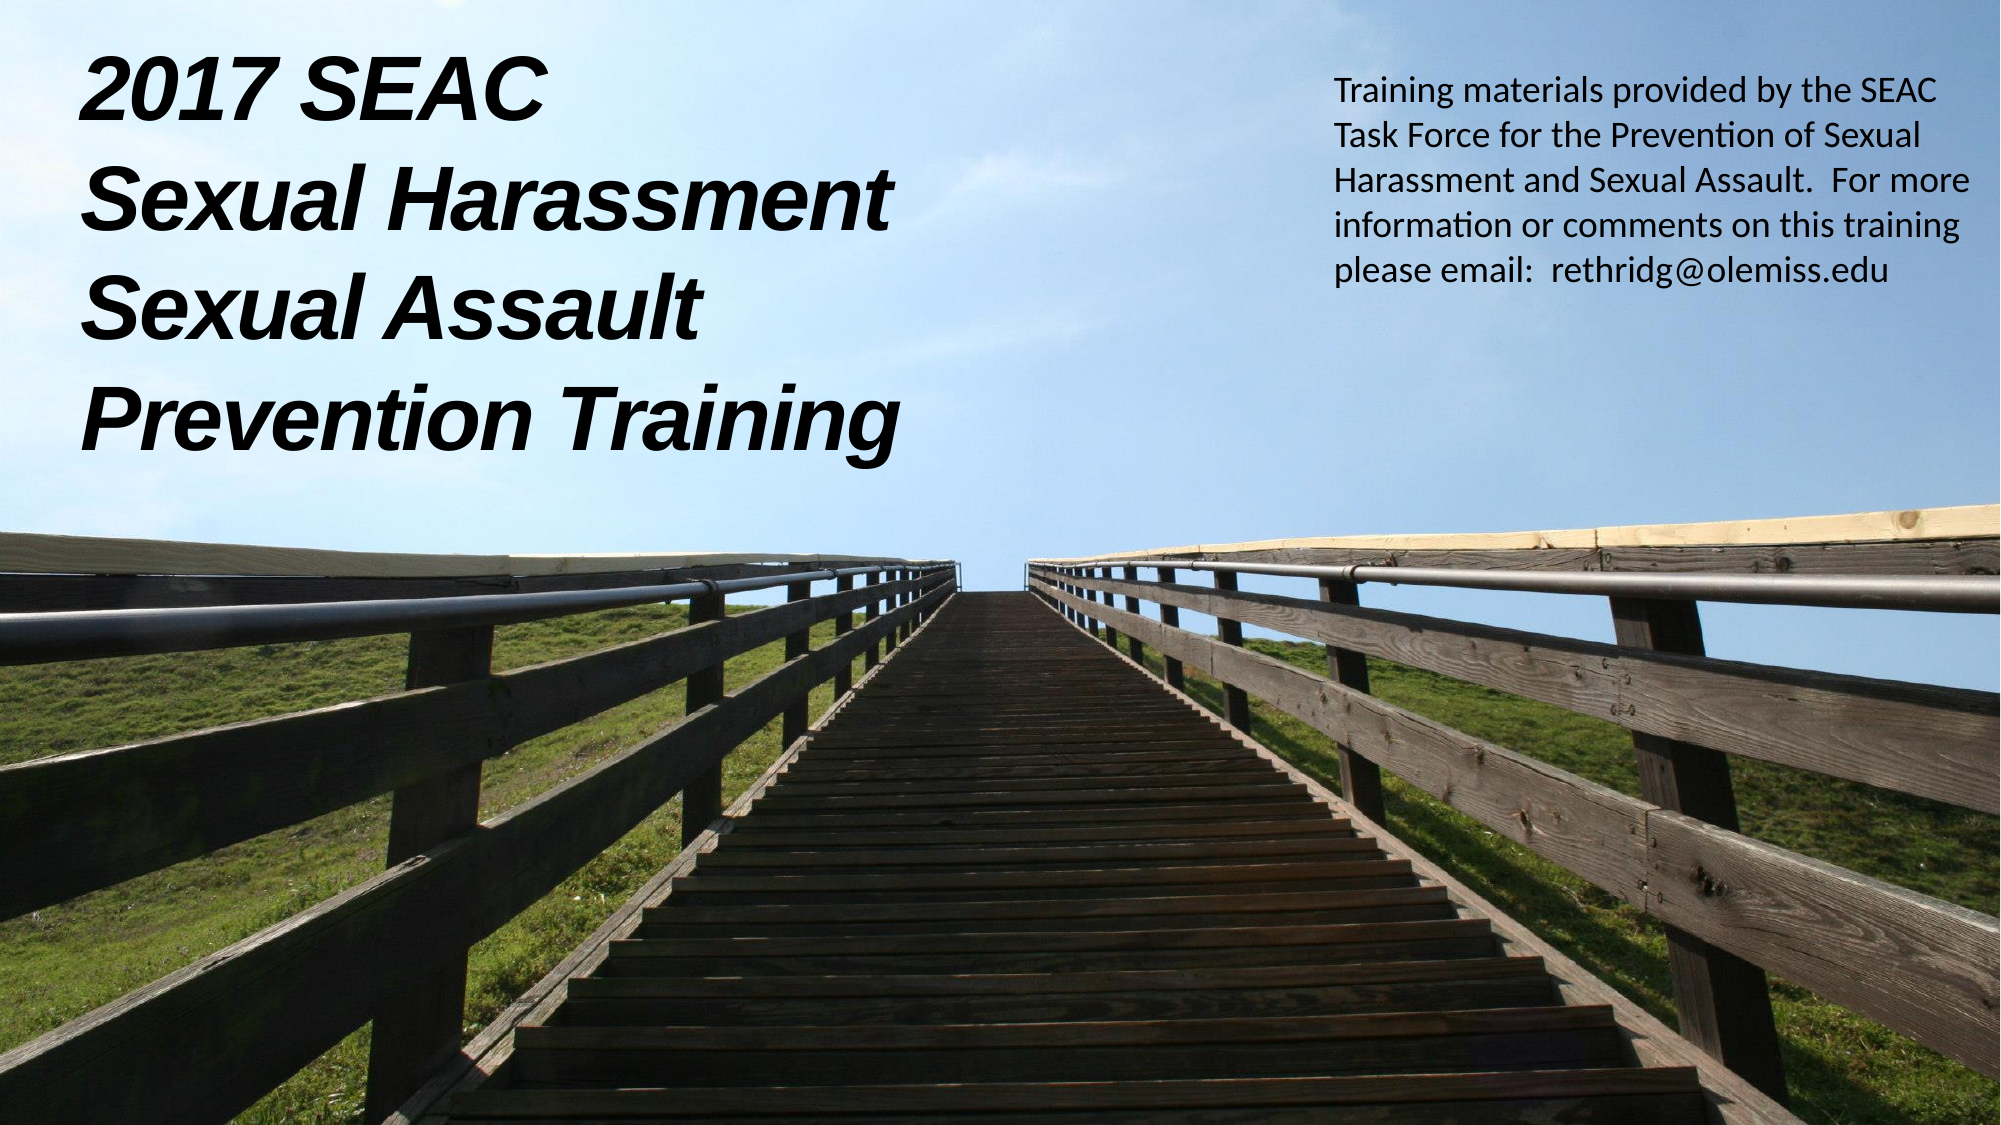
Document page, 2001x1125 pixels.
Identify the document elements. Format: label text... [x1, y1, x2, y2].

picture [0, 0, 2001, 1125]
text_box Training materials provided by the SEAC Task Force for the Prevention of Sexual Harassment and Sexual Assault. For more information or comments on this training please email: rethridg@olemiss.edu [1318, 57, 2000, 298]
text_box 2017 SEAC Sexual Harassment Sexual Assault Prevention Training [65, 155, 1566, 469]
